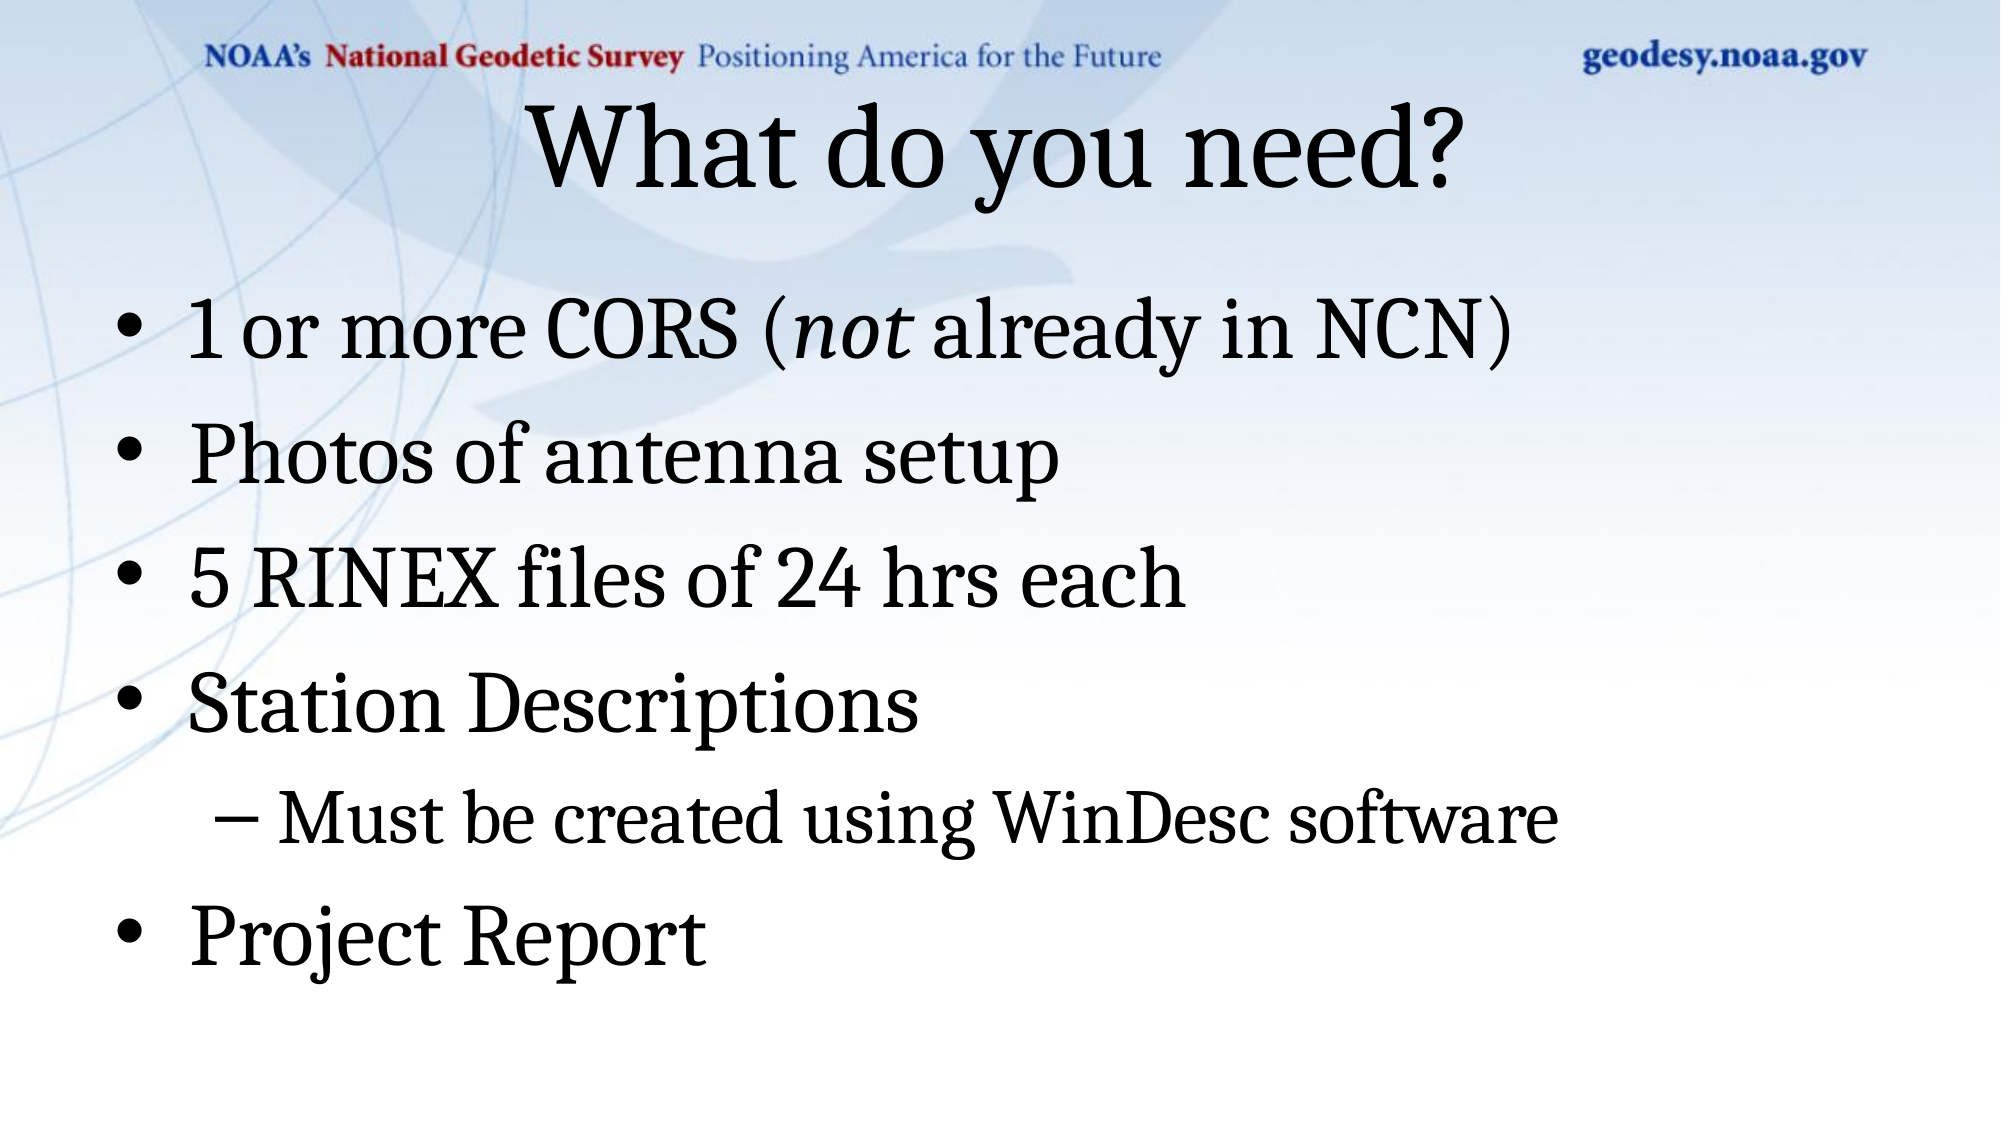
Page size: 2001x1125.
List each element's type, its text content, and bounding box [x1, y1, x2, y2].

title What do you need? [99, 45, 1900, 233]
list 1 or more CORS (not already in NCN) Photos of antenna setup 5 RINEX files of 24 hrs each Station Descriptions Must be created using WinDesc software Project Report [99, 262, 1900, 1095]
picture [0, 0, 2001, 1125]
